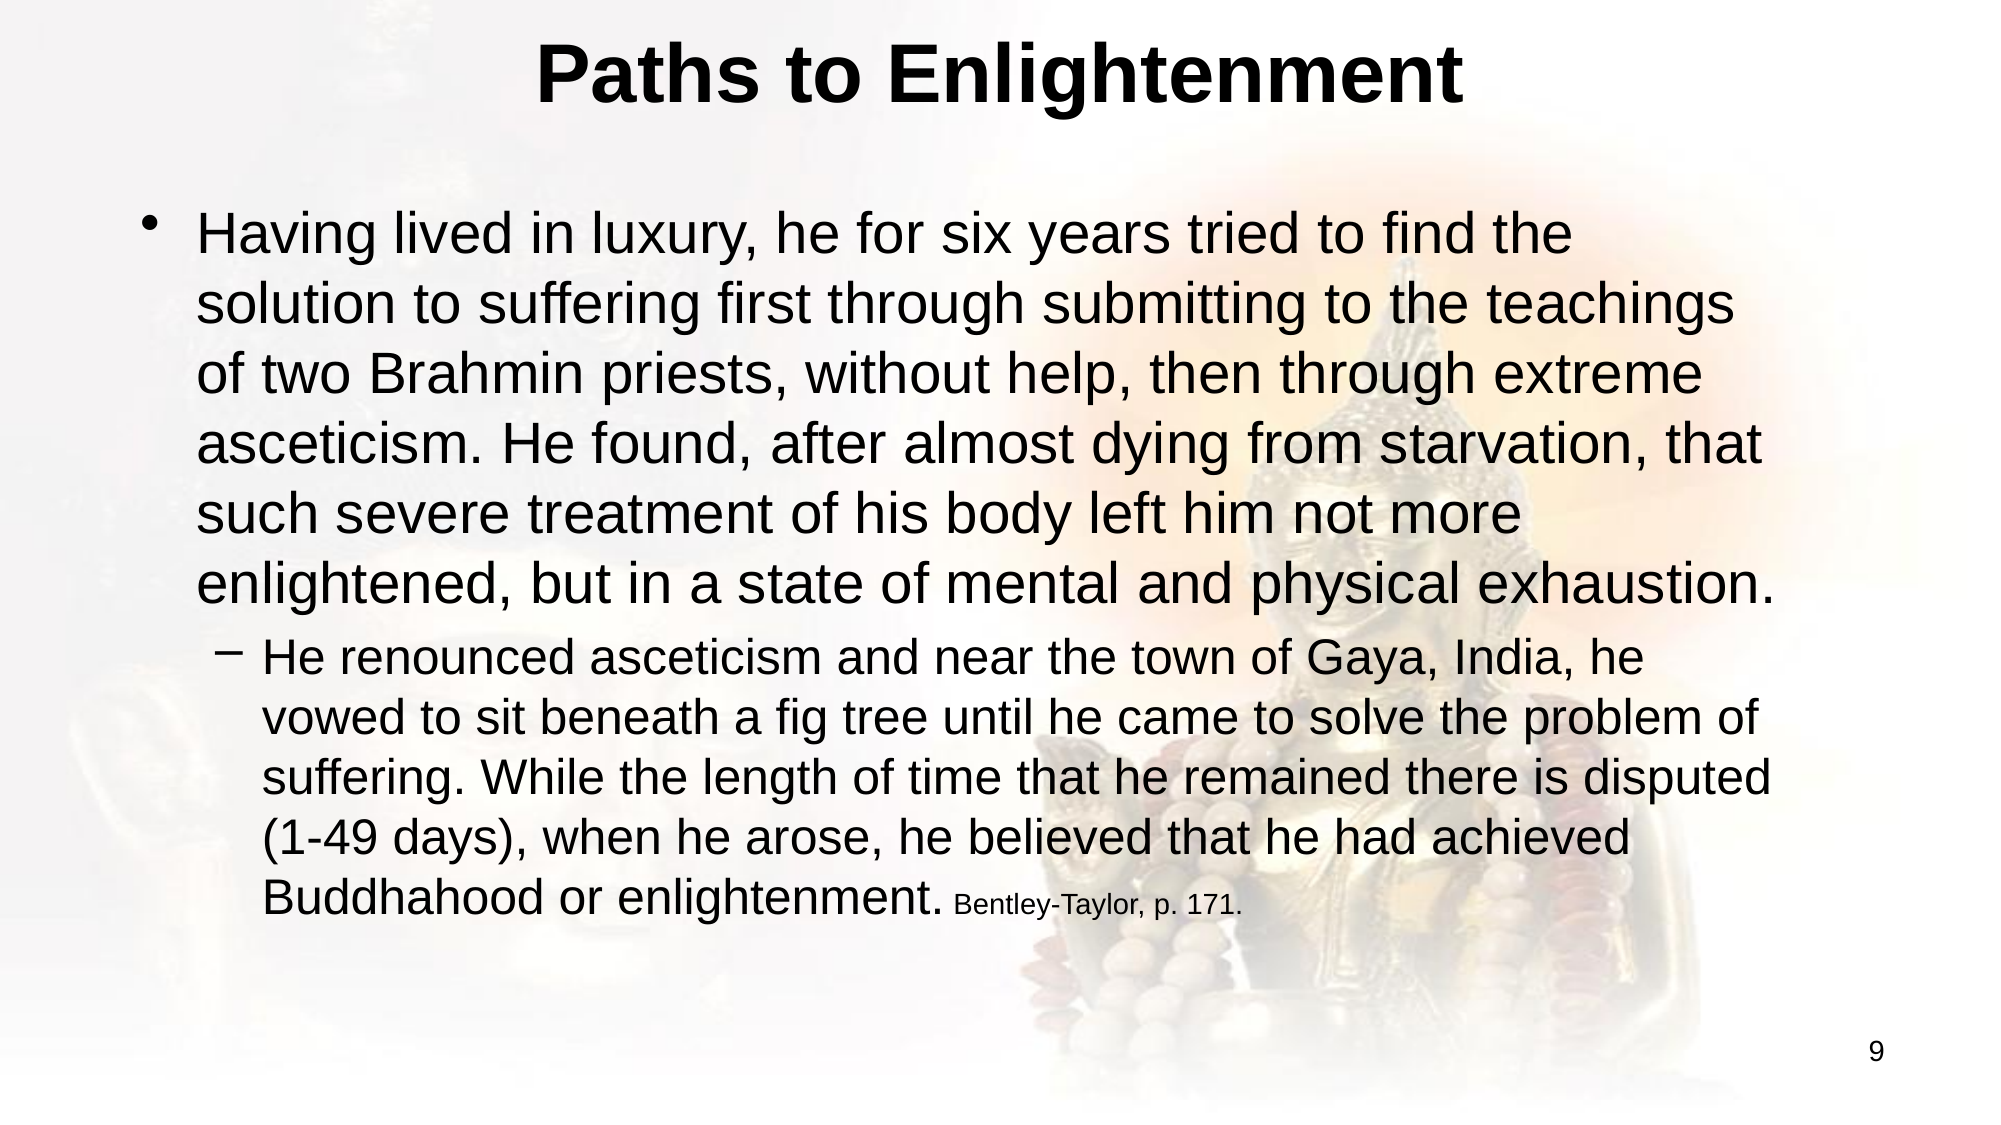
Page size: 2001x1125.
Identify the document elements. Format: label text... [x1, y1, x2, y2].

list Having lived in luxury, he for six years tried to find the solution to suffering first through submitting to the teachings of two Brahmin priests, without help, then through extreme asceticism. He found, after almost dying from starvation, that such severe treatment of his body left him not more enlightened, but in a state of mental and physical exhaustion. He renounced asceticism and near the town of Gaya, India, he vowed to sit beneath a fig tree until he came to solve the problem of suffering. While the length of time that he remained there is disputed (1-49 days), when he arose, he believed that he had achieved Buddhahood or enlightenment. Bentley-Taylor, p. 171. [125, 187, 1800, 1088]
slide_number 9 [1433, 1024, 1901, 1103]
title Paths to Enlightenment [324, 0, 1675, 138]
picture [0, 0, 2001, 1125]
